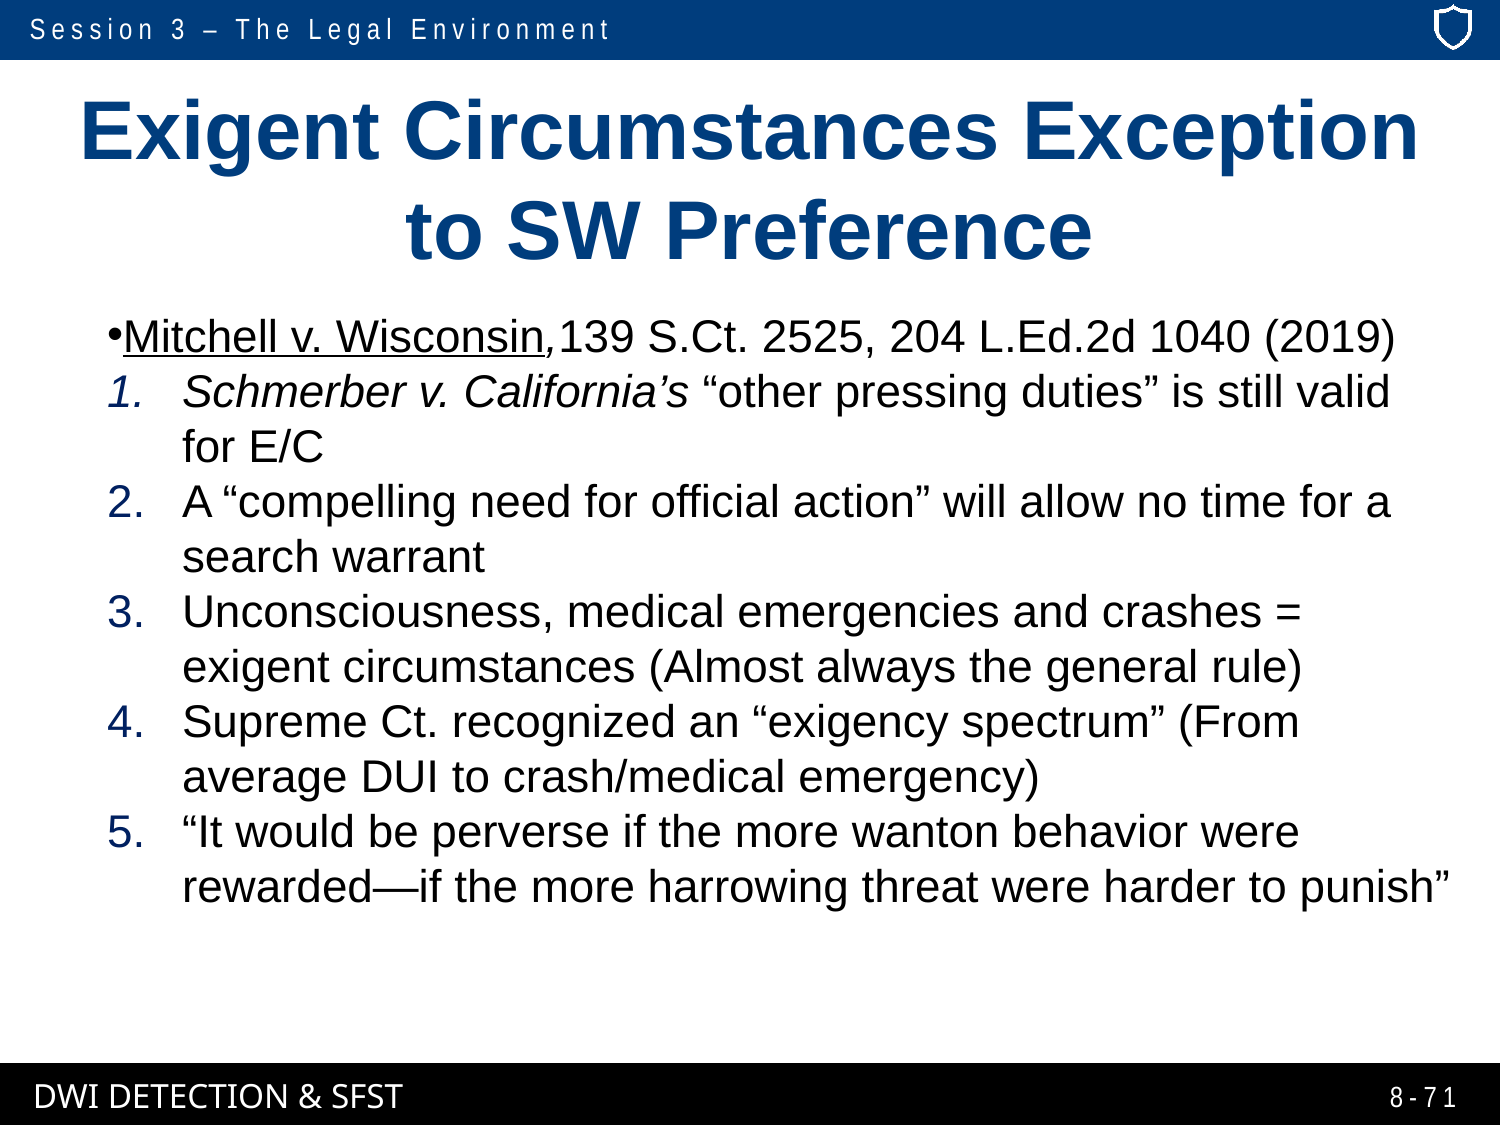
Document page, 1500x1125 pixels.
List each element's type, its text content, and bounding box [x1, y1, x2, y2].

picture [1434, 4, 1472, 50]
slide_number 8-71 [1121, 1065, 1472, 1125]
title Exigent Circumstances Exception to SW Preference [75, 111, 1425, 242]
list Mitchell v. Wisconsin,139 S.Ct. 2525, 204 L.Ed.2d 1040 (2019) Schmerber v. California’s “other pressing duties” is still valid for E/C A “compelling need for official action” will allow no time for a search warrant Unconsciousness, medical emergencies and crashes = exigent circumstances (Almost always the general rule) Supreme Ct. recognized an “exigency spectrum” (From average DUI to crash/medical emergency) “It would be perverse if the more wanton behavior were rewarded—if the more harrowing threat were harder to punish” [107, 306, 1458, 963]
